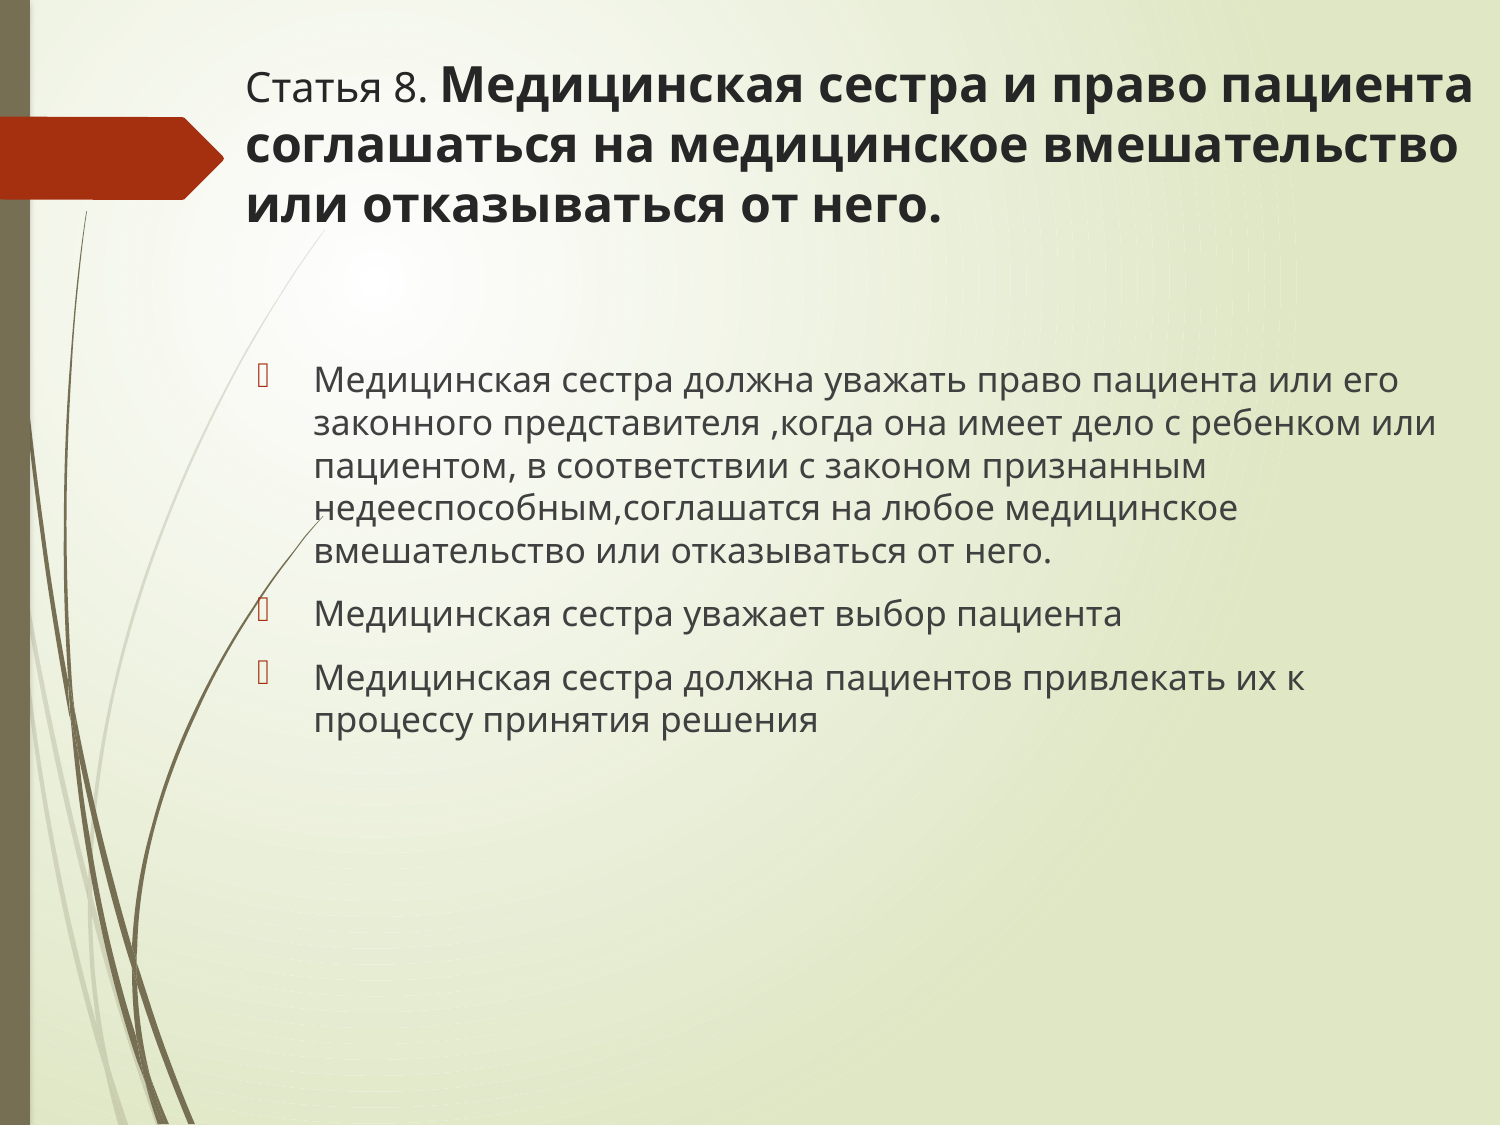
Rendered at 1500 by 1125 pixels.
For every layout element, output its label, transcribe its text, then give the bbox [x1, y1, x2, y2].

list Медицинская сестра должна уважать право пациента или его законного представителя ,когда она имеет дело с ребенком или пациентом, в соответствии с законом признанным недееспособным,соглашатся на любое медицинское вмешательство или отказываться от него. Медицинская сестра уважает выбор пациента Медицинская сестра должна пациентов привлекать их к процессу принятия решения [242, 350, 1459, 970]
title Статья 8. Медицинская сестра и право пациента соглашаться на медицинское вмешательство или отказываться от него. [230, 45, 1500, 303]
